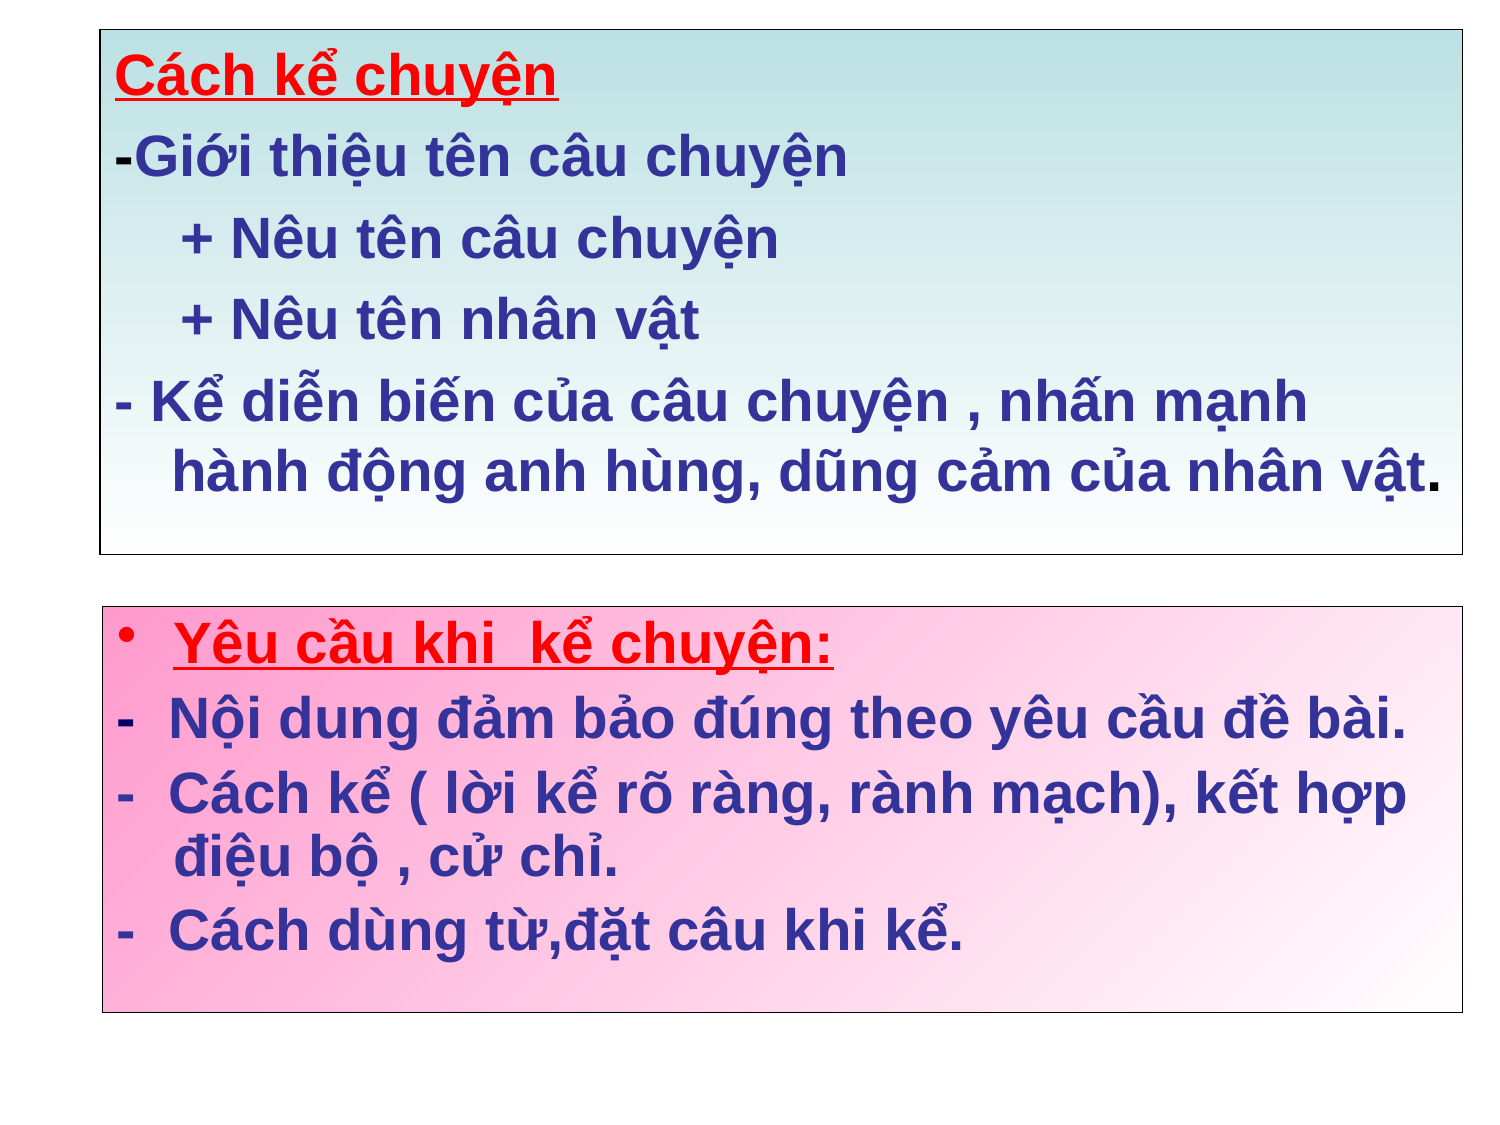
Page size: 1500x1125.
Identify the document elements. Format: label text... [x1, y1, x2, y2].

list Cách kể chuyện -Giới thiệu tên câu chuyện + Nêu tên câu chuyện + Nêu tên nhân vật - Kể diễn biến của câu chuyện , nhấn mạnh hành động anh hùng, dũng cảm của nhân vật. [99, 28, 1463, 555]
text_box Yêu cầu khi kể chuyện: - Nội dung đảm bảo đúng theo yêu cầu đề bài. - Cách kể ( lời kể rõ ràng, rành mạch), kết hợp điệu bộ , cử chỉ. - Cách dùng từ,đặt câu khi kể. [102, 606, 1463, 1013]
